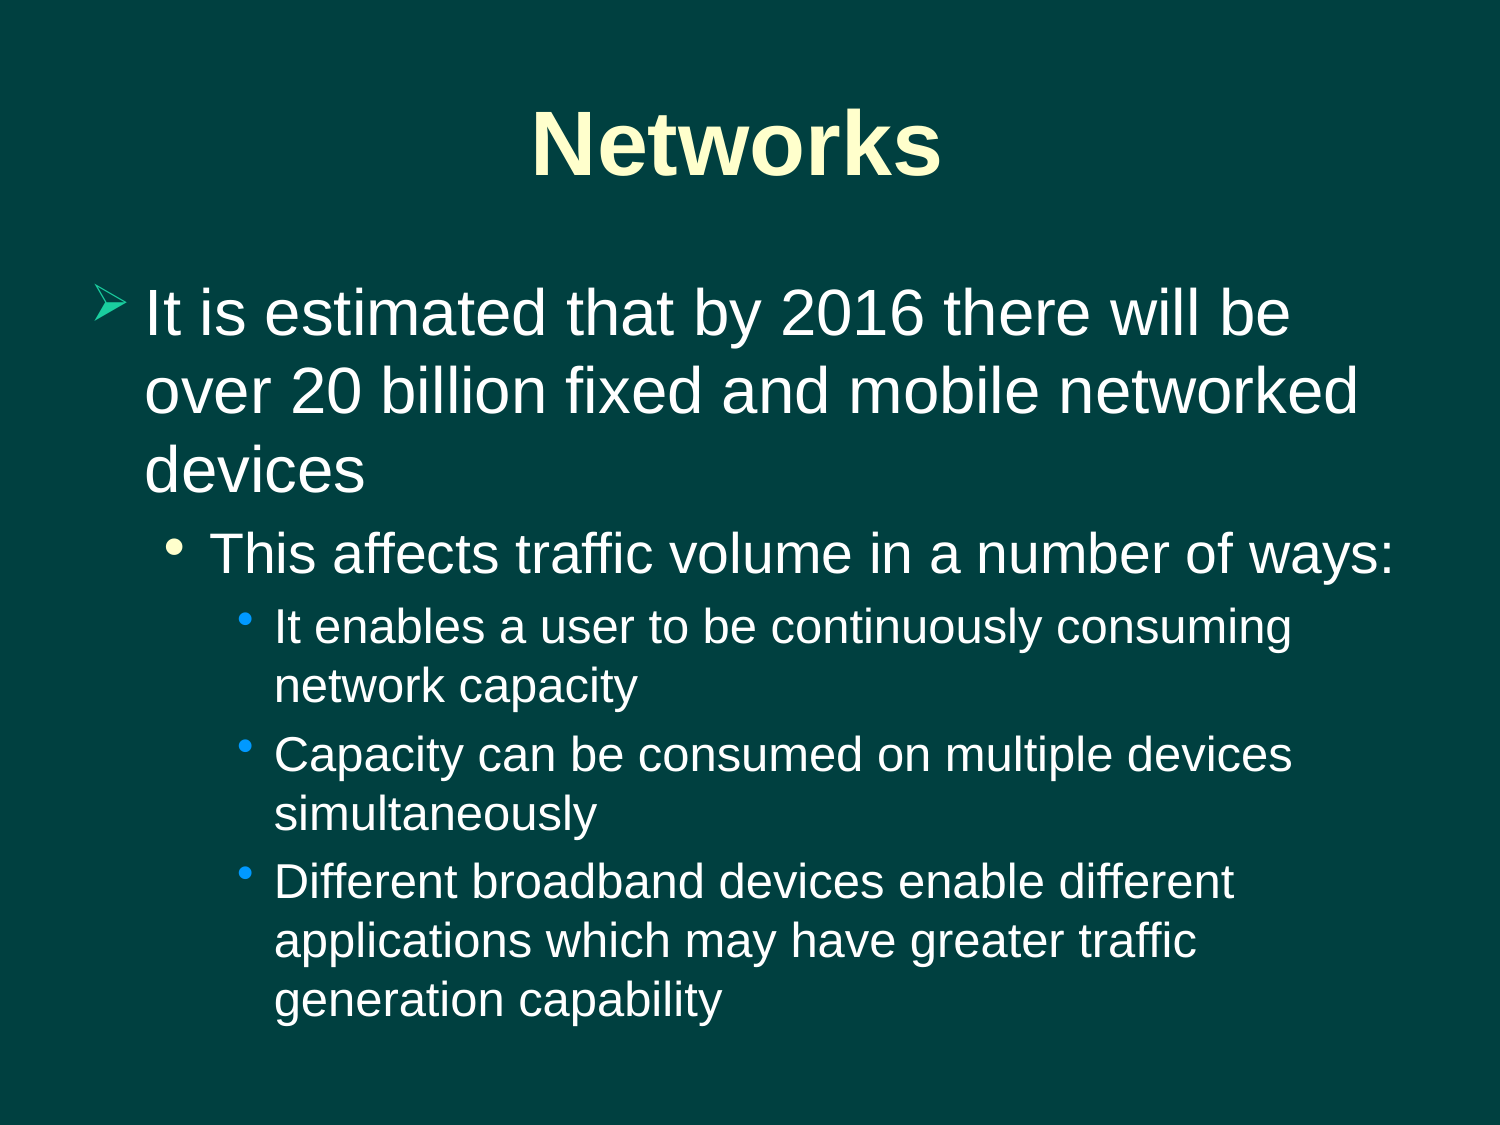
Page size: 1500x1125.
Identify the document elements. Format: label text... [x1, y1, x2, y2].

list It is estimated that by 2016 there will be over 20 billion fixed and mobile networked devices This affects traffic volume in a number of ways: It enables a user to be continuously consuming network capacity Capacity can be consumed on multiple devices simultaneously Different broadband devices enable different applications which may have greater traffic generation capability [74, 262, 1426, 1088]
title Networks [74, 45, 1426, 233]
